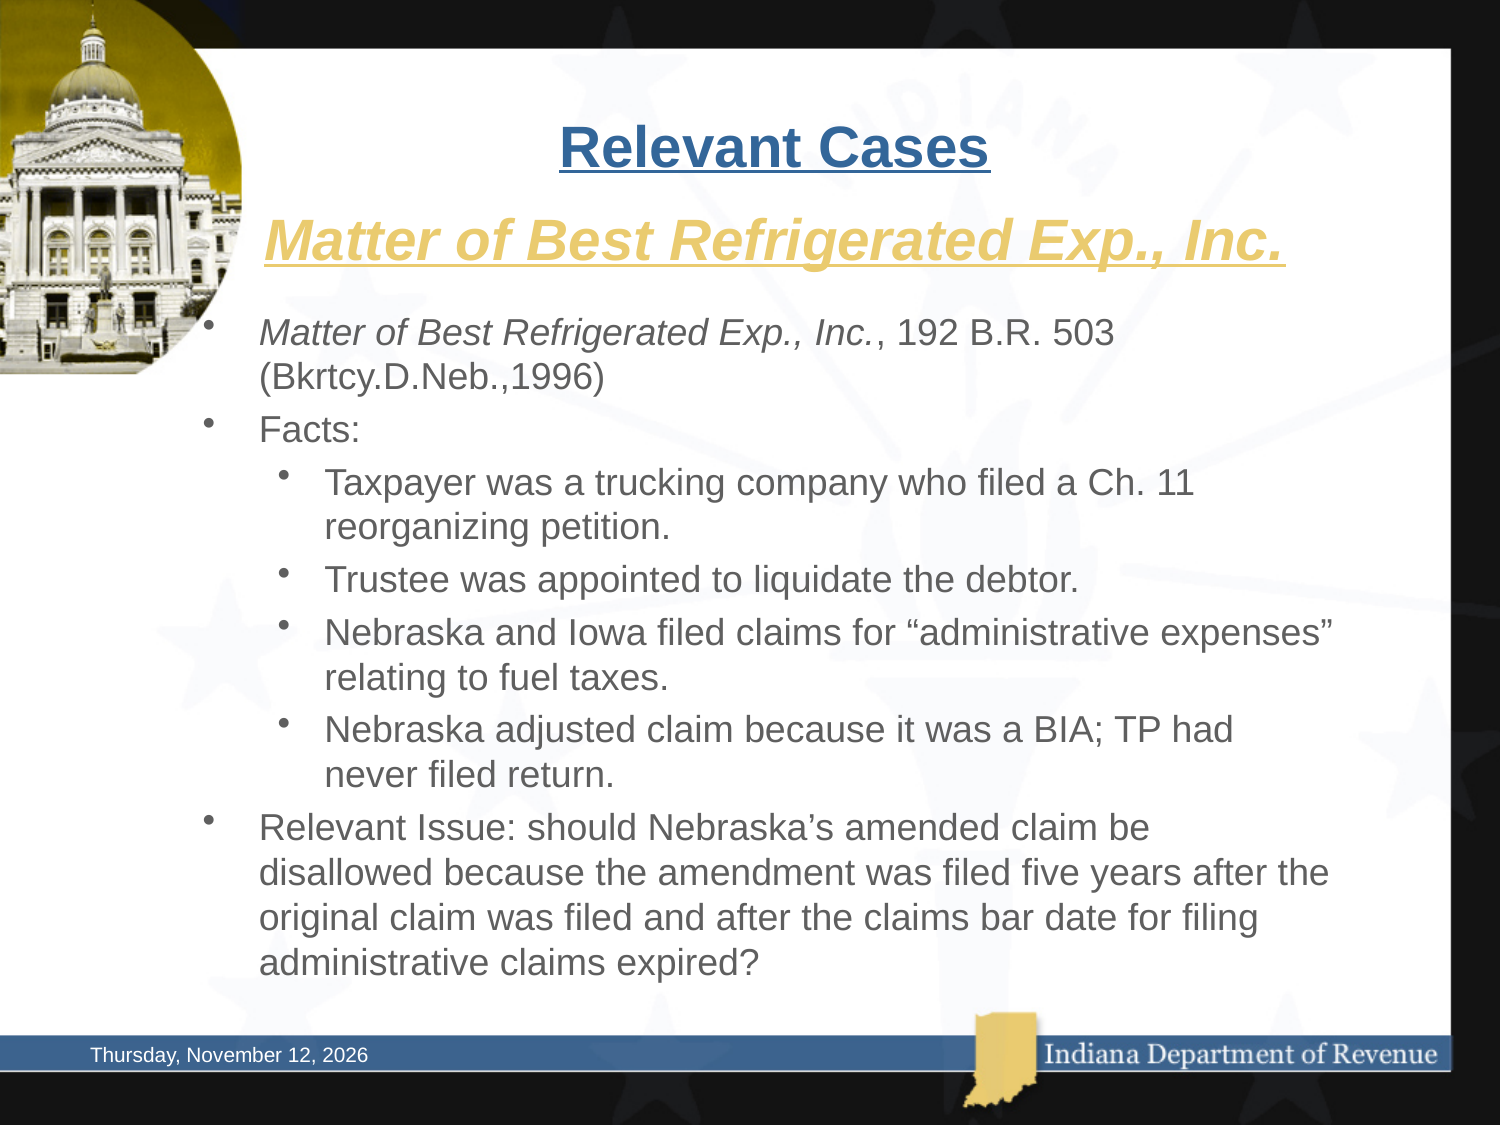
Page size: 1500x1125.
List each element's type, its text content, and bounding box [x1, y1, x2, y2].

picture [0, 0, 1500, 1125]
title Relevant Cases [99, 49, 1451, 238]
list Matter of Best Refrigerated Exp., Inc., 192 B.R. 503 (Bkrtcy.D.Neb.,1996) Facts: Taxpayer was a trucking company who filed a Ch. 11 reorganizing petition. Trustee was appointed to liquidate the debtor. Nebraska and Iowa filed claims for “administrative expenses” relating to fuel taxes. Nebraska adjusted claim because it was a BIA; TP had never filed return. Relevant Issue: should Nebraska’s amended claim be disallowed because the amendment was filed five years after the original claim was filed and after the claims bar date for filing administrative claims expired? [187, 299, 1351, 938]
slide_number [74, 1034, 426, 1113]
text_box Matter of Best Refrigerated Exp., Inc. [99, 238, 1450, 350]
